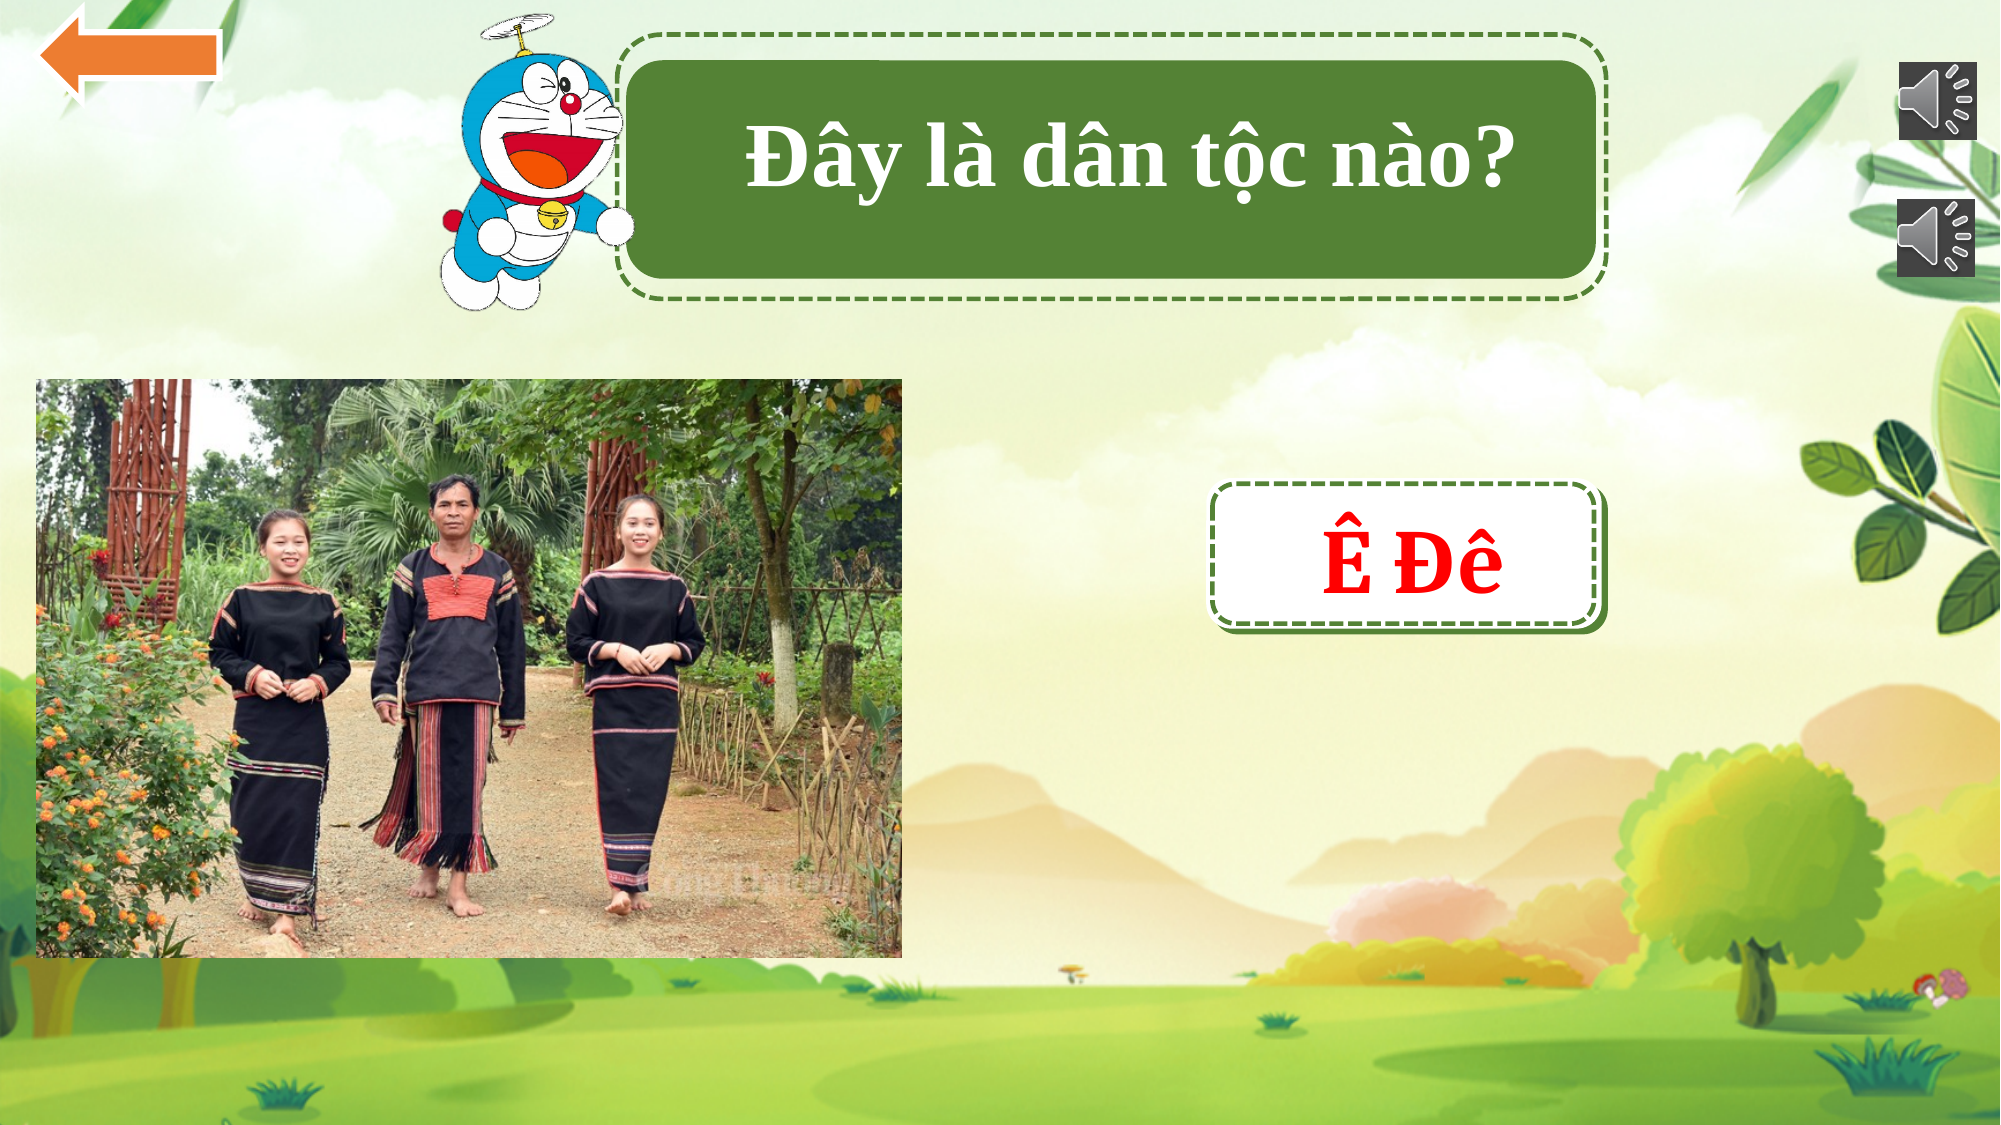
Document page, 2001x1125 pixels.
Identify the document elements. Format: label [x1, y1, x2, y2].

text_box [654, 34, 1607, 299]
picture [0, 0, 2000, 1125]
text_box [1206, 478, 1608, 635]
